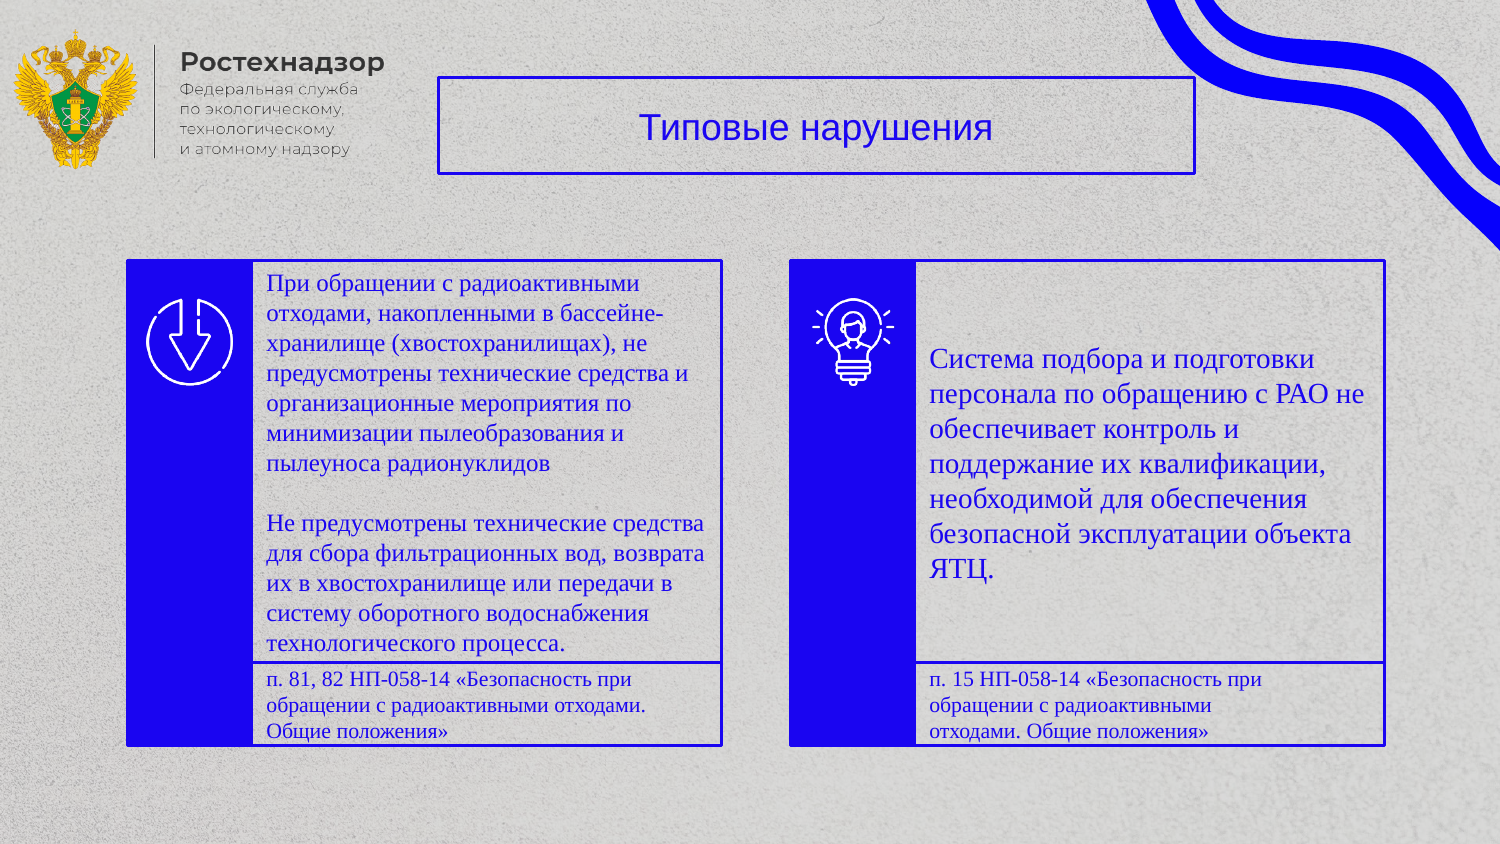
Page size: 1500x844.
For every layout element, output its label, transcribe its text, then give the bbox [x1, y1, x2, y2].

title При обращении с радиоактивными отходами, накопленными в бассейне-хранилище (хвостохранилищах), не предусмотрены технические средства и организационные мероприятия по минимизации пылеобразования и пылеуноса радионуклидов Не предусмотрены технические средства для сбора фильтрационных вод, возврата их в хвостохранилище или передачи в систему оборотного водоснабжения технологического процесса. [250, 259, 723, 661]
text_box [127, 260, 251, 746]
picture [145, 298, 234, 386]
subtitle п. 15 НП-058-14 «Безопасность при обращении с радиоактивными отходами. Общие положения» [913, 661, 1386, 747]
title Система подбора и подготовки персонала по обращению с РАО не обеспечивает контроль и поддержание их квалификации, необходимой для обеспечения безопасной эксплуатации объекта ЯТЦ. [913, 259, 1386, 661]
picture [10, 26, 395, 175]
subtitle п. 81, 82 НП-058-14 «Безопасность при обращении с радиоактивными отходами. Общие положения» [250, 661, 723, 747]
title Типовые нарушения [437, 76, 1196, 175]
text_box [790, 260, 915, 746]
picture [808, 298, 897, 386]
